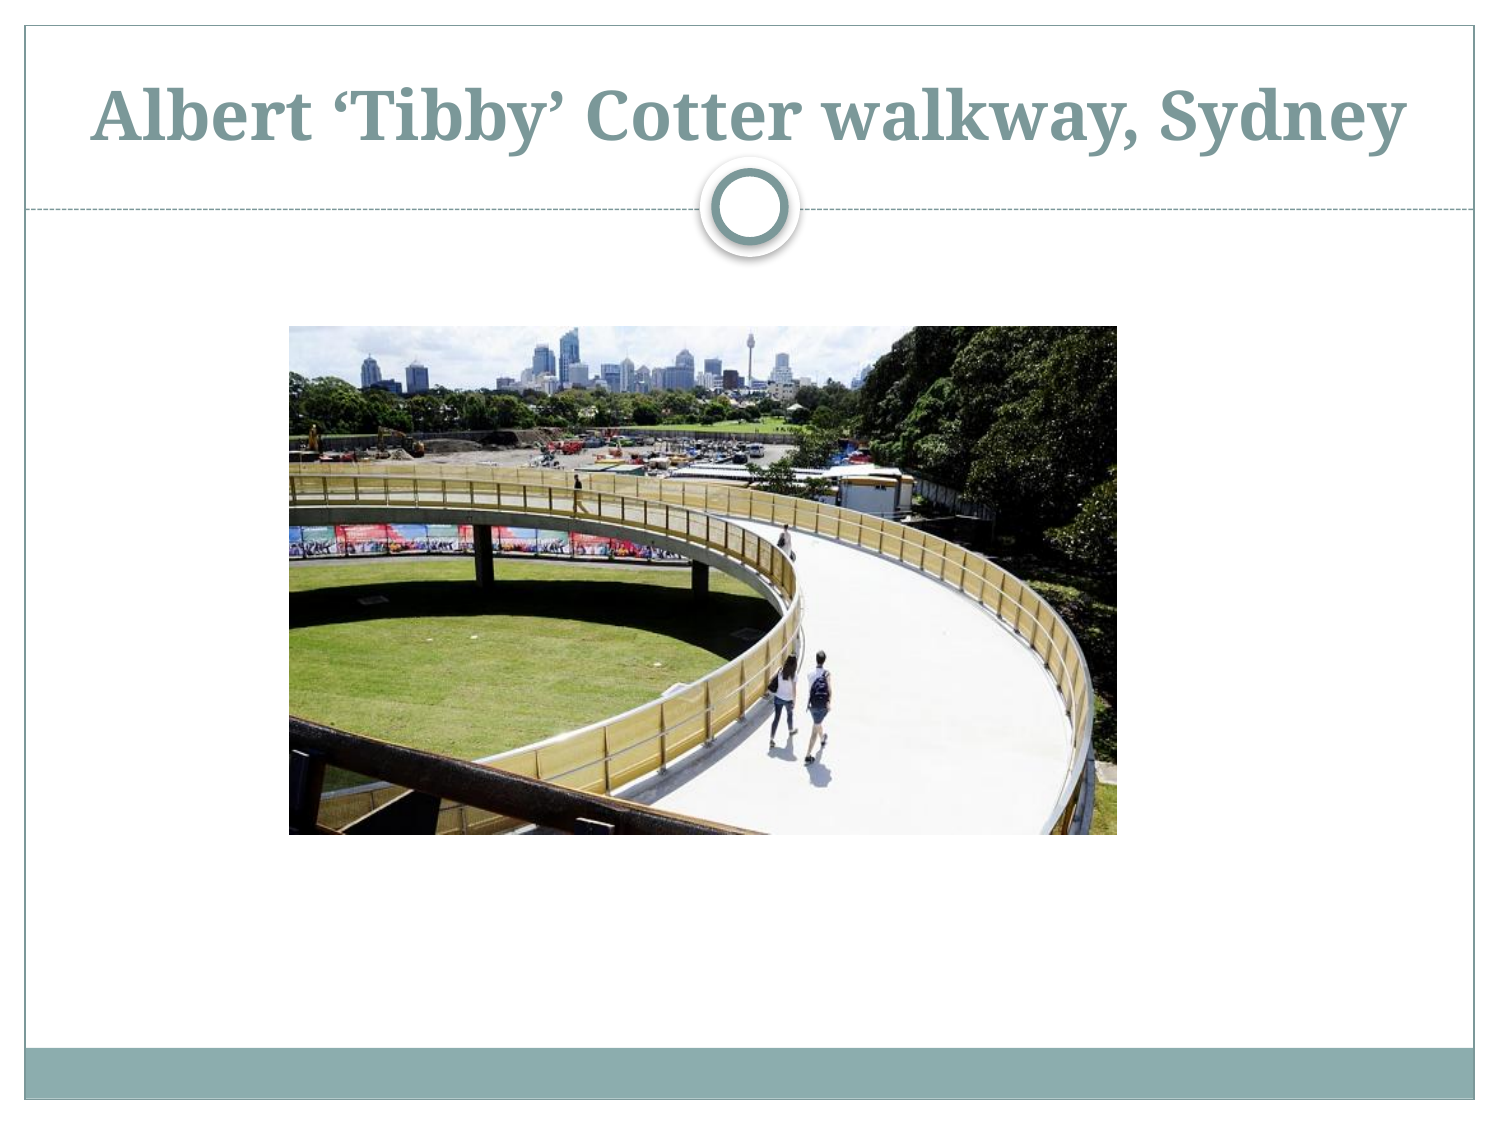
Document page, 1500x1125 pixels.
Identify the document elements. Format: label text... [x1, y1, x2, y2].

picture [288, 326, 1117, 835]
title Albert ‘Tibby’ Cotter walkway, Sydney [49, 37, 1450, 162]
